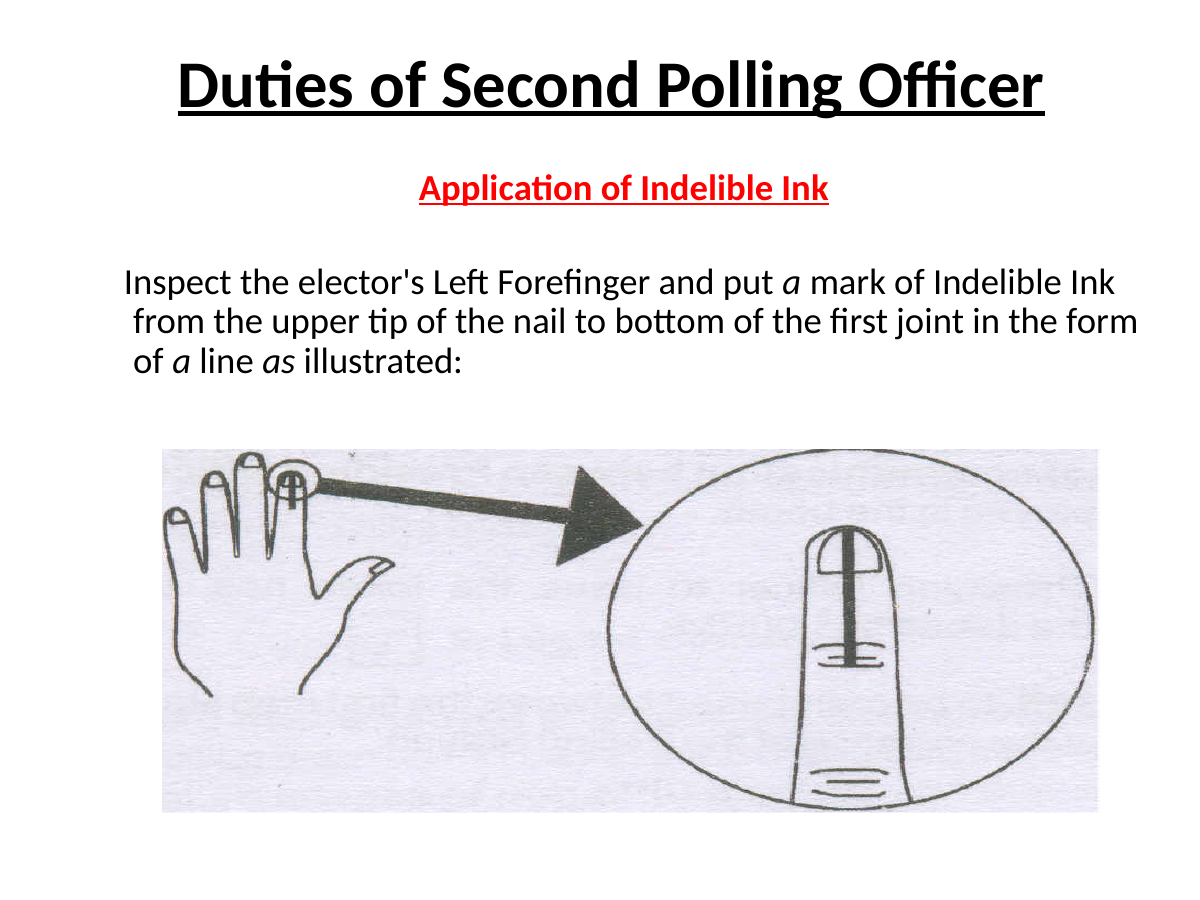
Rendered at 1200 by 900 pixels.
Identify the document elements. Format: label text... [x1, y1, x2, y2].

list Application of Indelible Ink Inspect the elector's Left Forefinger and put a mark of Indelible Ink from the upper tip of the nail to bottom of the first joint in the form of a line as illustrated: [62, 162, 1173, 388]
title Duties of Second Polling Officer [119, 35, 1104, 126]
picture [162, 449, 1101, 813]
